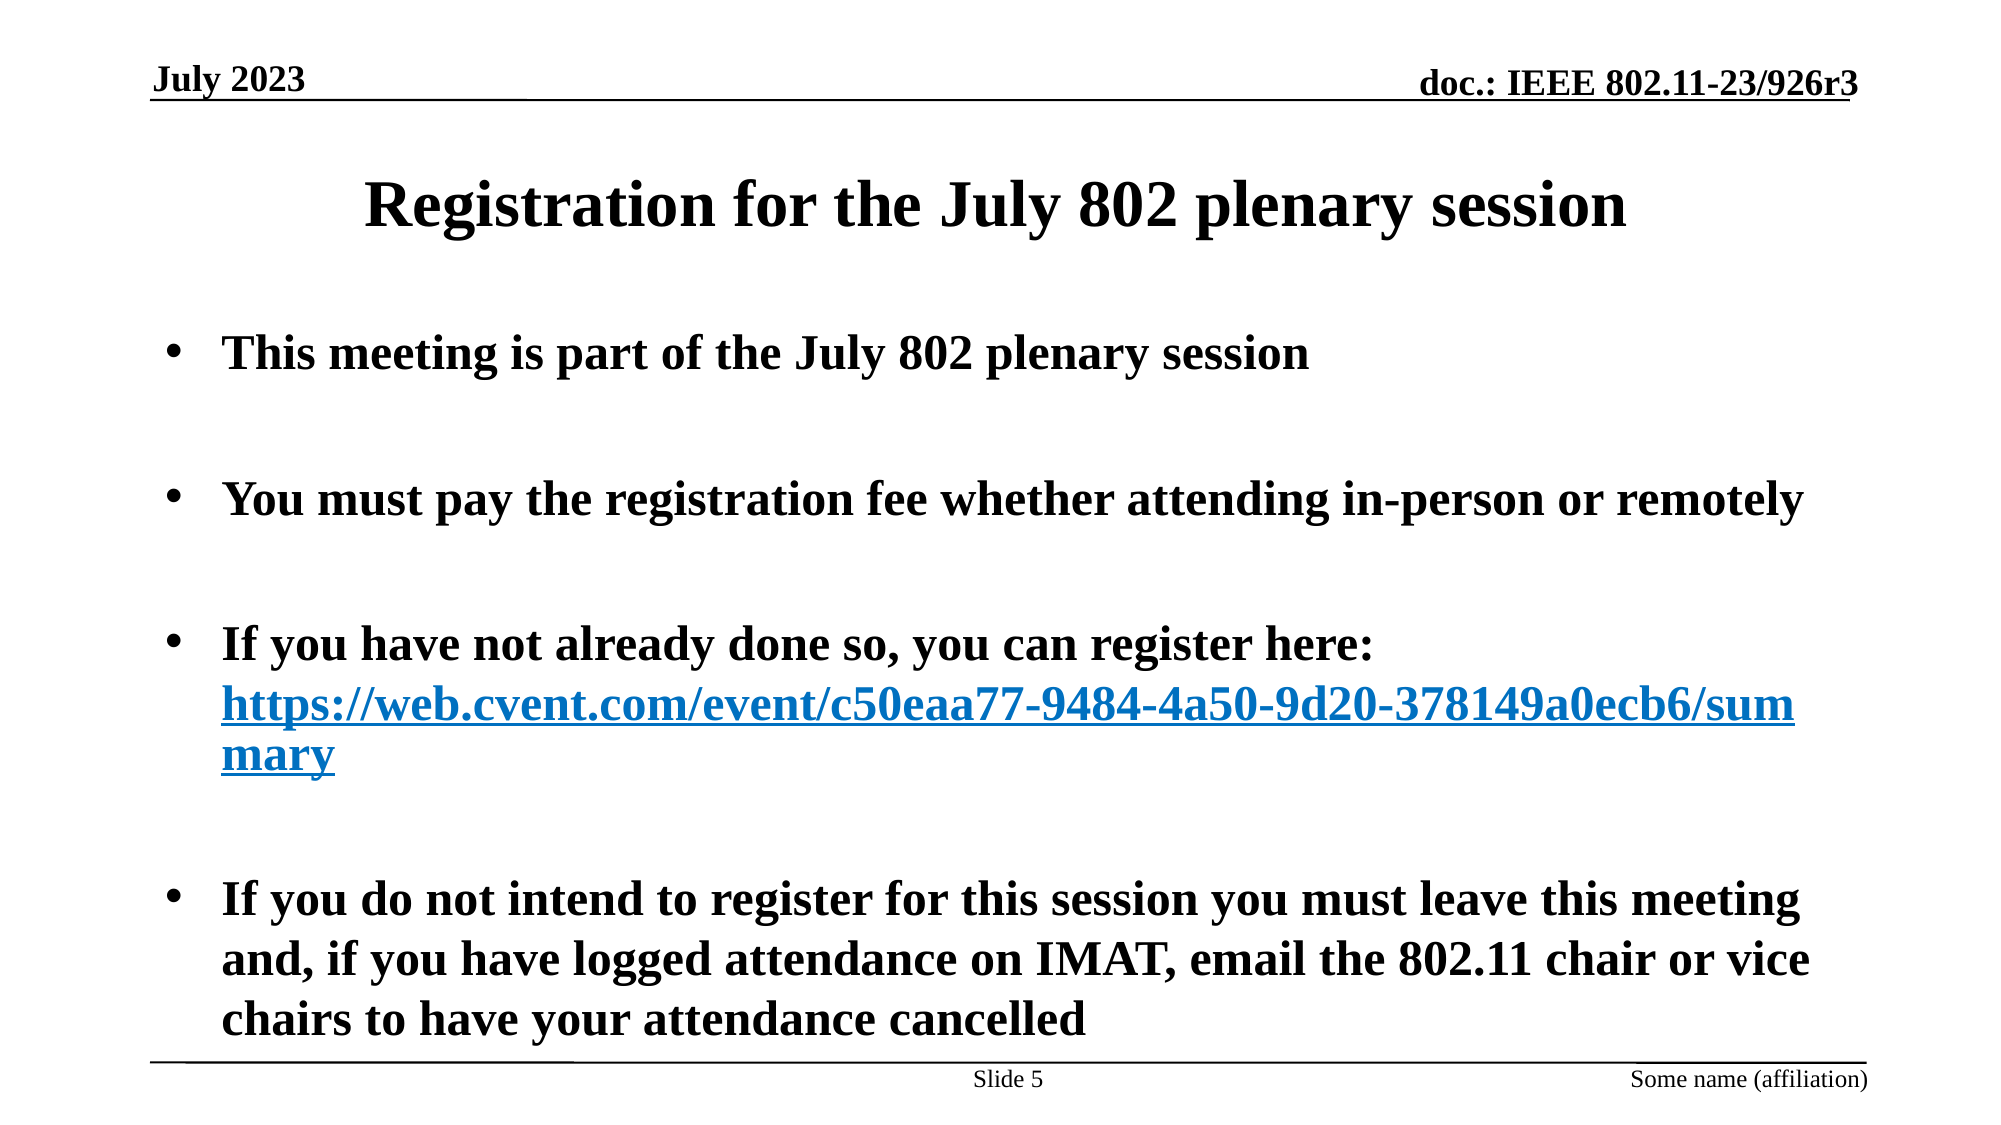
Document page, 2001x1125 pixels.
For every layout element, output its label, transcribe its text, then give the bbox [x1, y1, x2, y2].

footer Some name (affiliation) [1171, 1061, 1869, 1093]
slide_number Slide 5 [950, 1061, 1067, 1123]
list This meeting is part of the July 802 plenary session You must pay the registration fee whether attending in-person or remotely If you have not already done so, you can register here: https://web.cvent.com/event/c50eaa77-9484-4a50-9d20-378149a0ecb6/summary If you do not intend to register for this session you must leave this meeting and, if you have logged attendance on IMAT, email the 802.11 chair or vice chairs to have your attendance cancelled [149, 312, 1850, 1063]
title Registration for the July 802 plenary session [124, 112, 1869, 288]
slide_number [152, 54, 563, 100]
